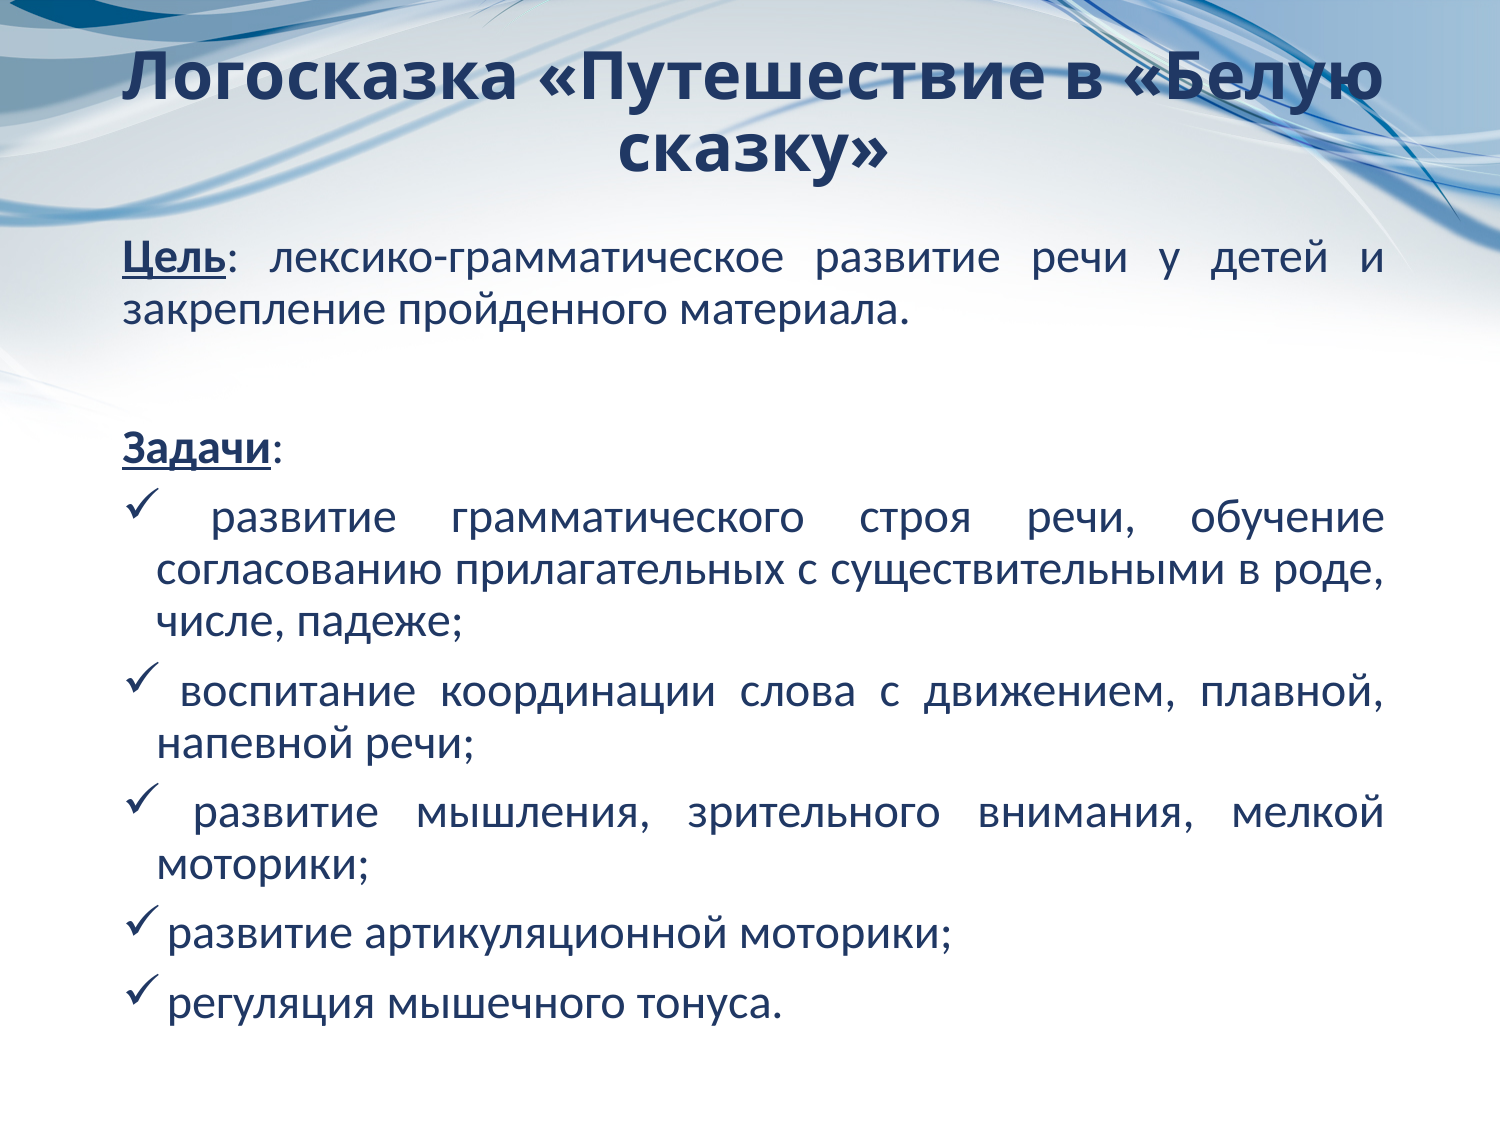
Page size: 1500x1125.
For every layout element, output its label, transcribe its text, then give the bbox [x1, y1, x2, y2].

list Цель: лексико-грамматическое развитие речи у детей и закрепление пройденного материала. Задачи: развитие грамматического строя речи, обучение согласованию прилагательных с существительными в роде, числе, падеже; воспитание координации слова с движением, плавной, напевной речи; развитие мышления, зрительного внимания, мелкой моторики; развитие артикуляционной моторики; регуляция мышечного тонуса. [107, 223, 1402, 1038]
title Логосказка «Путешествие в «Белую сказку» [107, 54, 1402, 174]
picture [0, 0, 1500, 1125]
